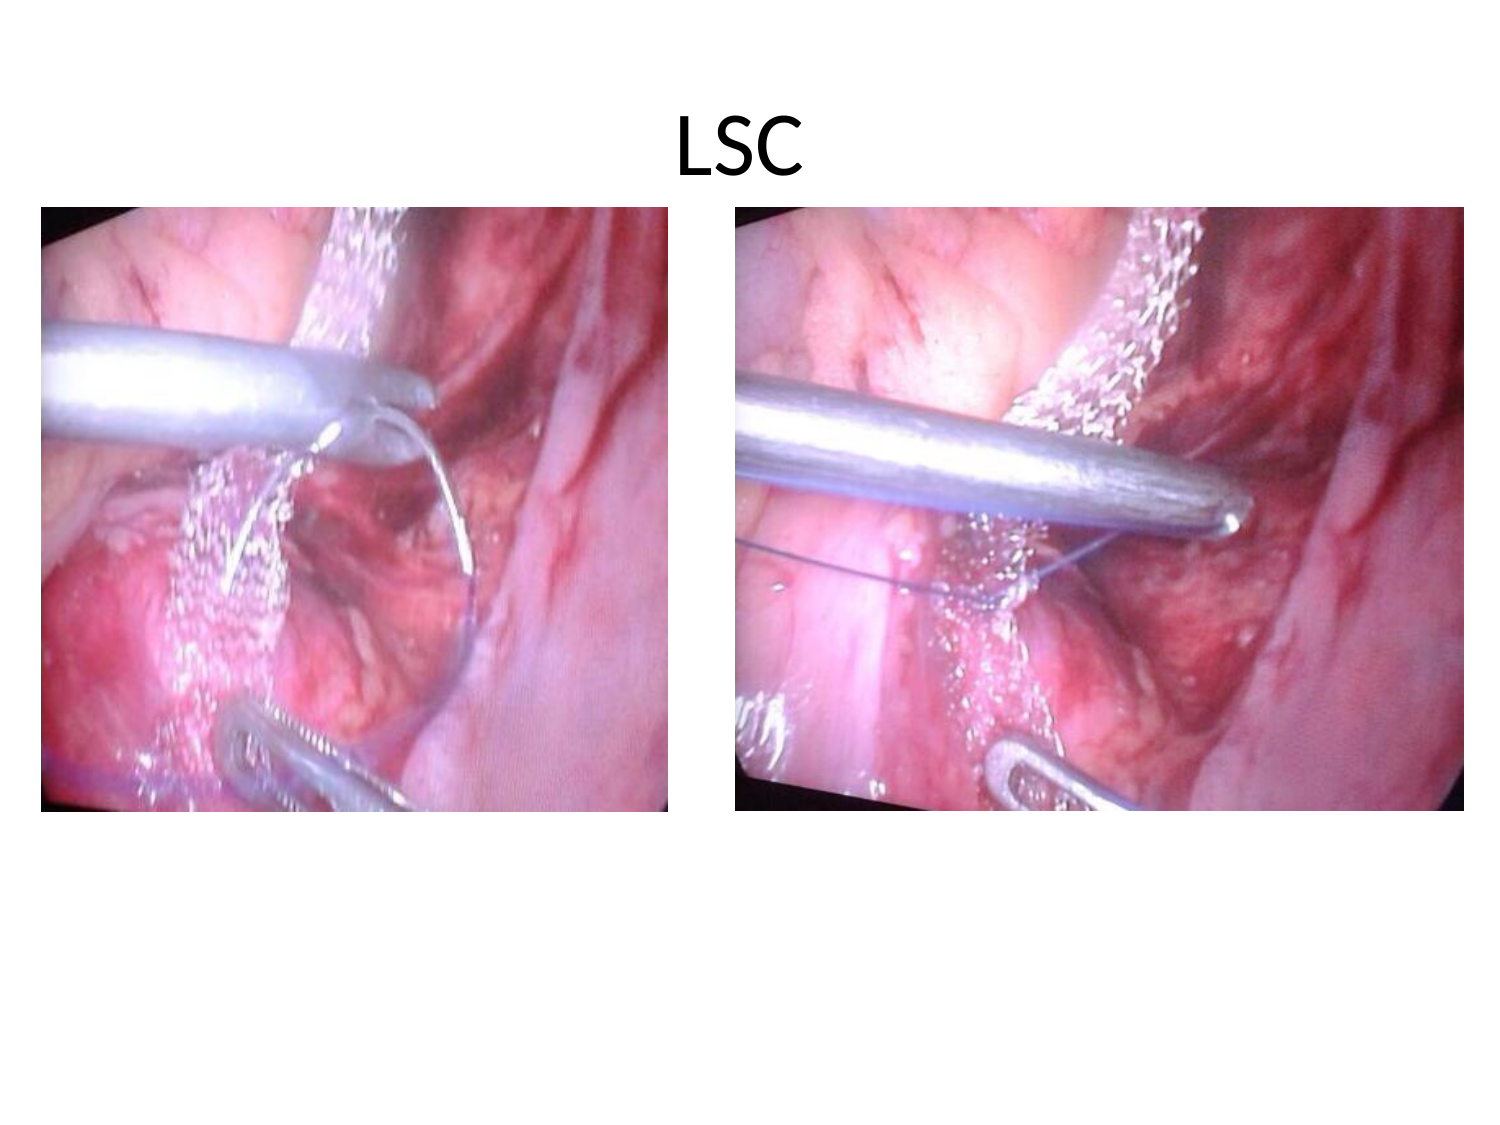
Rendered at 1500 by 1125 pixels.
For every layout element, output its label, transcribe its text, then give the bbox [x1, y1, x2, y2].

picture [735, 207, 1465, 811]
title LSC [74, 44, 1426, 233]
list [40, 207, 668, 812]
